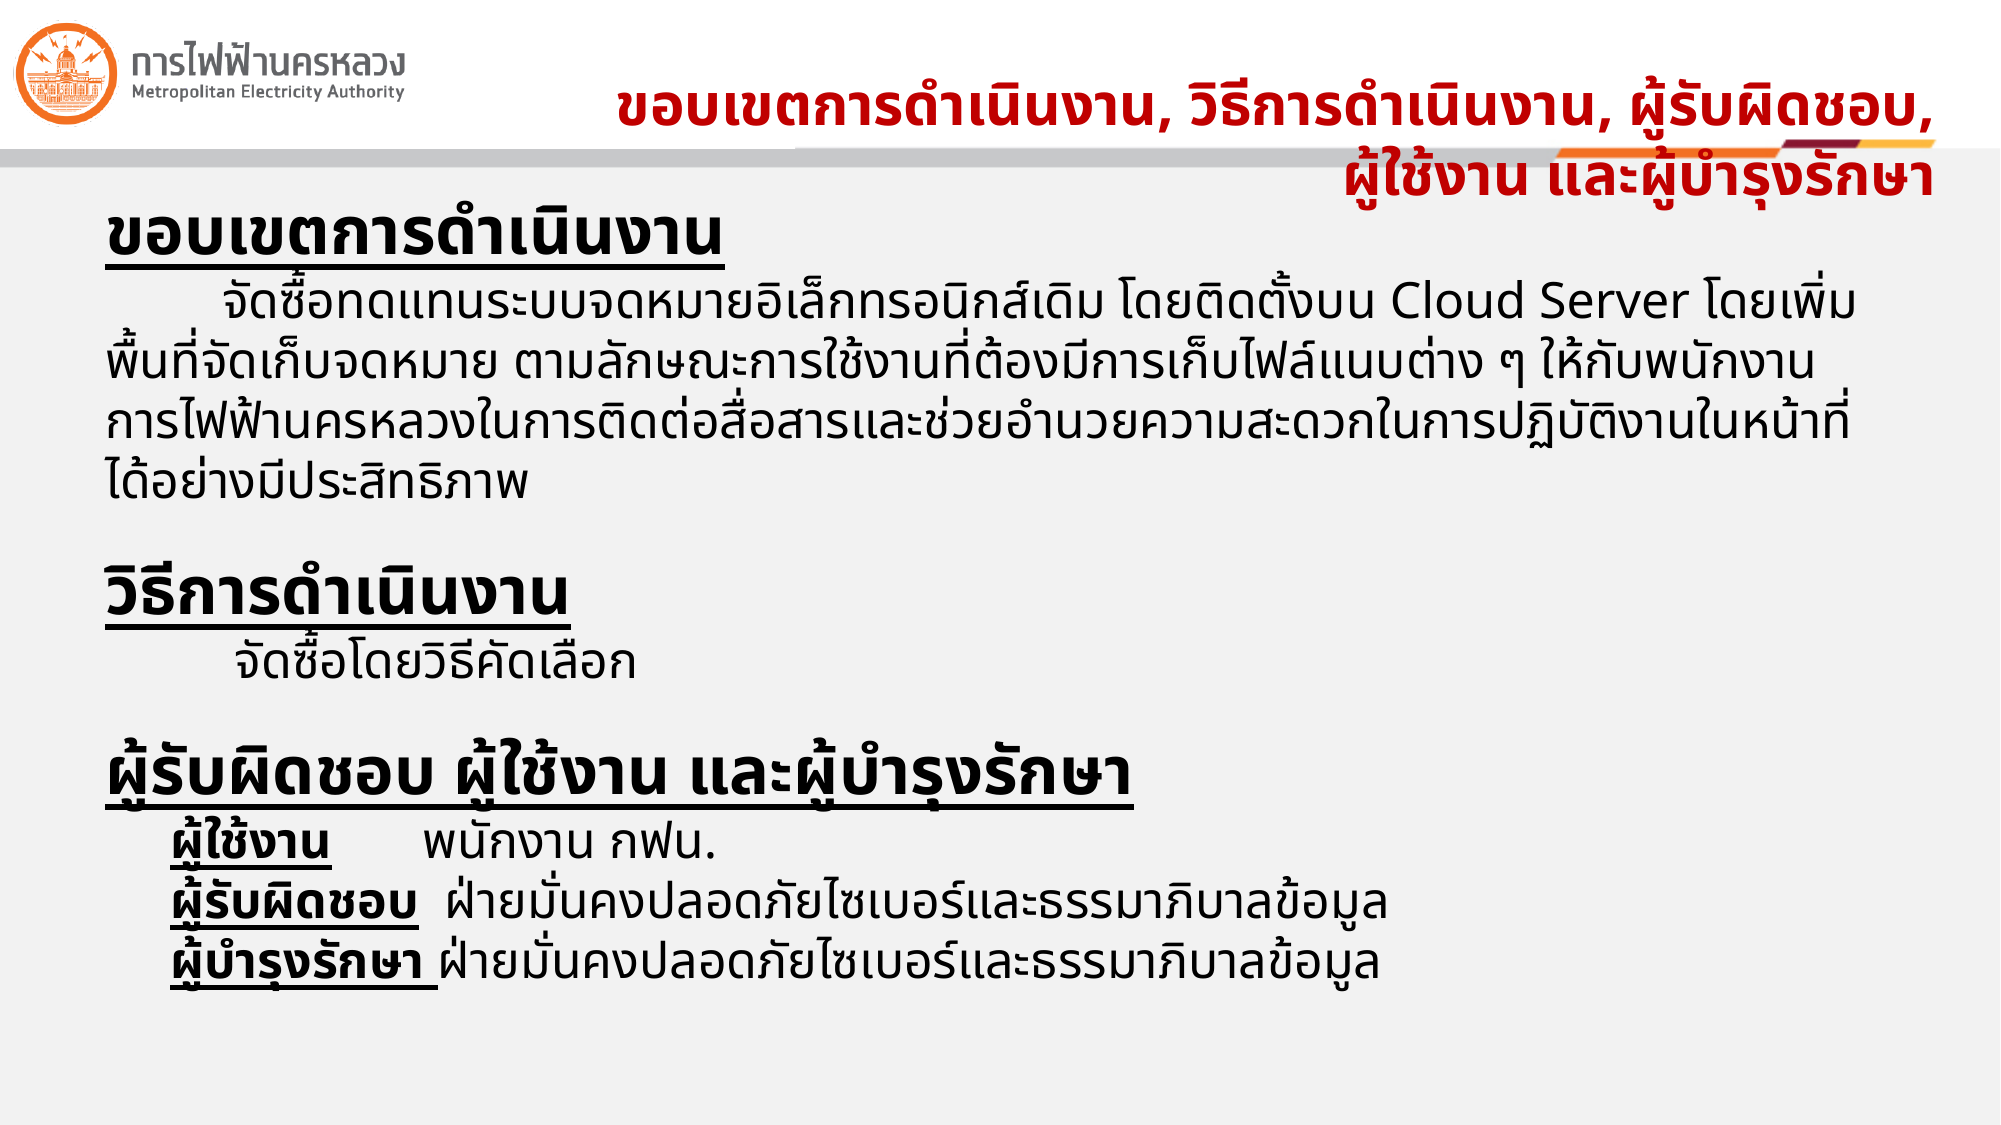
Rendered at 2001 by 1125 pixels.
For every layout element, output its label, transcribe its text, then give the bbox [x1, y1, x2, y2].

picture [0, 0, 2001, 1125]
text_box ขอบเขตการดำเนินงาน, วิธีการดำเนินงาน, ผู้รับผิดชอบ, ผู้ใช้งาน และผู้บำรุงรักษา [591, 59, 1951, 214]
text_box ขอบเขตการดำเนินงาน จัดซื้อทดแทนระบบจดหมายอิเล็กทรอนิกส์เดิม โดยติดตั้งบน Cloud Server โดยเพิ่มพื้นที่จัดเก็บจดหมาย ตามลักษณะการใช้งานที่ต้องมีการเก็บไฟล์แนบต่าง ๆ ให้กับพนักงานการไฟฟ้านครหลวงในการติดต่อสื่อสารและช่วยอำนวยความสะดวกในการปฏิบัติงานในหน้าที่ได้อย่างมีประสิทธิภาพ วิธีการดำเนินงาน จัดซื้อโดยวิธีคัดเลือก ผู้รับผิดชอบ ผู้ใช้งาน และผู้บำรุงรักษา ผู้ใช้งาน พนักงาน กฟน. ผู้รับผิดชอบ ฝ่ายมั่นคงปลอดภัยไซเบอร์และธรรมาภิบาลข้อมูล ผู้บำรุงรักษา ฝ่ายมั่นคงปลอดภัยไซเบอร์และธรรมาภิบาลข้อมูล [90, 180, 1875, 996]
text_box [0, 0, 493, 154]
